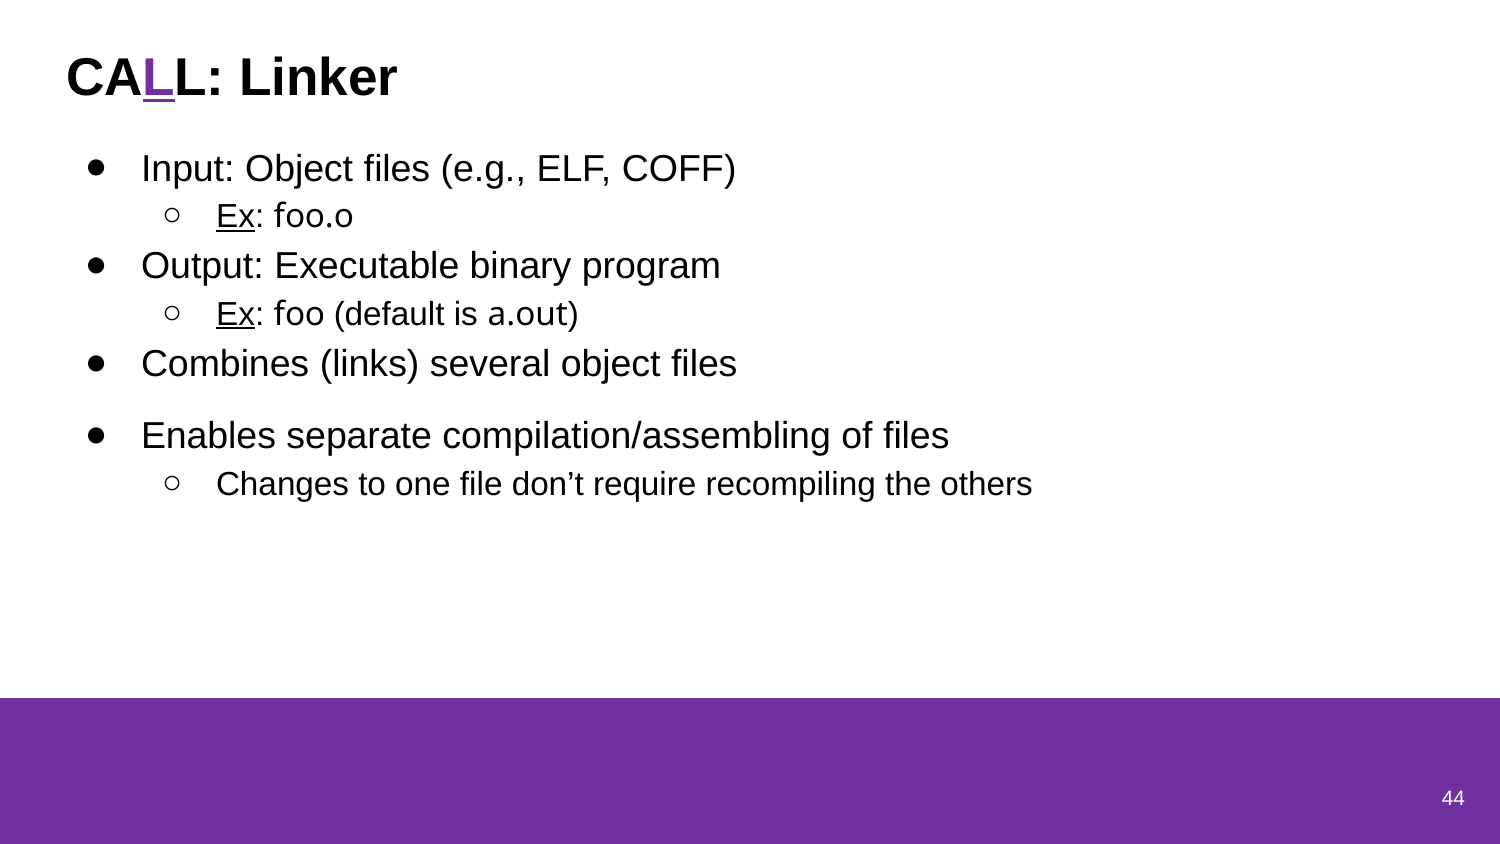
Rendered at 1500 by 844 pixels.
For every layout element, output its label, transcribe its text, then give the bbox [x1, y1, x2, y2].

picture [0, 0, 1500, 698]
slide_number 44 [1389, 764, 1480, 830]
list Input: Object files (e.g., ELF, COFF) Ex: foo.o Output: Executable binary program Ex: foo (default is a.out) Combines (links) several object files Enables separate compilation/assembling of files Changes to one file don’t require recompiling the others [51, 121, 1449, 699]
title CALL: Linker [51, 27, 1449, 121]
